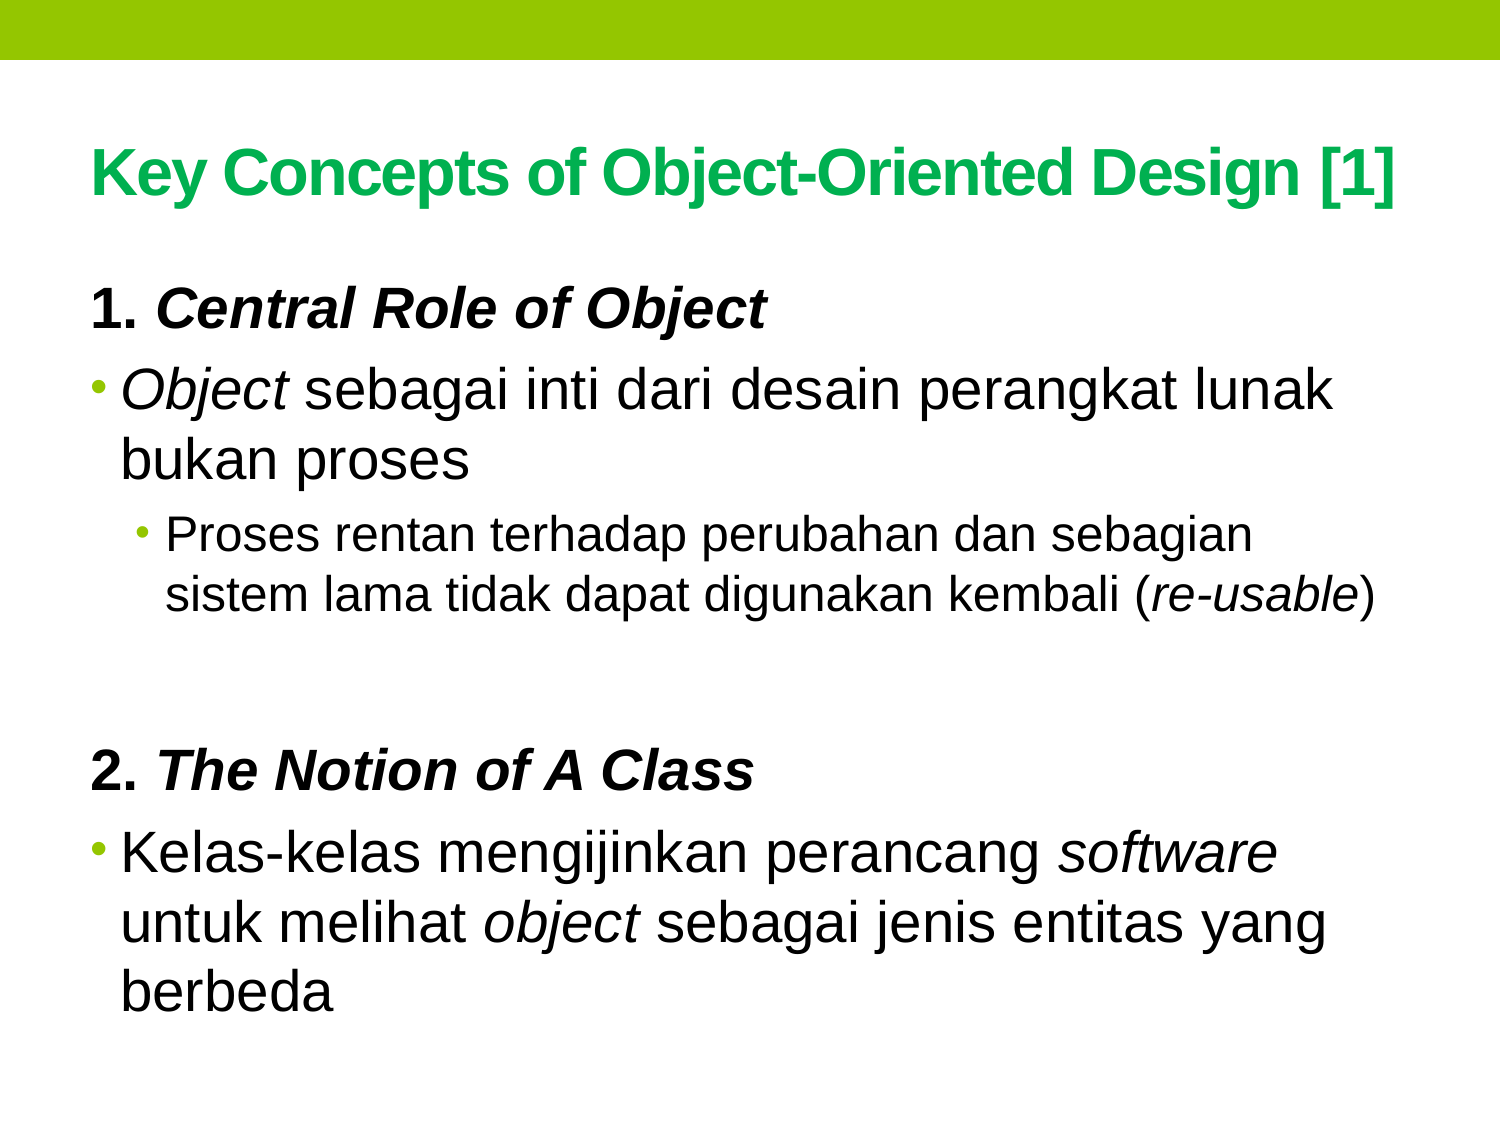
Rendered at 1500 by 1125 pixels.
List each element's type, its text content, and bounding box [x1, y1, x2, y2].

title Key Concepts of Object-Oriented Design [1] [75, 87, 1425, 250]
list 1. Central Role of Object Object sebagai inti dari desain perangkat lunak bukan proses Proses rentan terhadap perubahan dan sebagian sistem lama tidak dapat digunakan kembali (re-usable) 2. The Notion of A Class Kelas-kelas mengijinkan perancang software untuk melihat object sebagai jenis entitas yang berbeda [75, 262, 1425, 1063]
